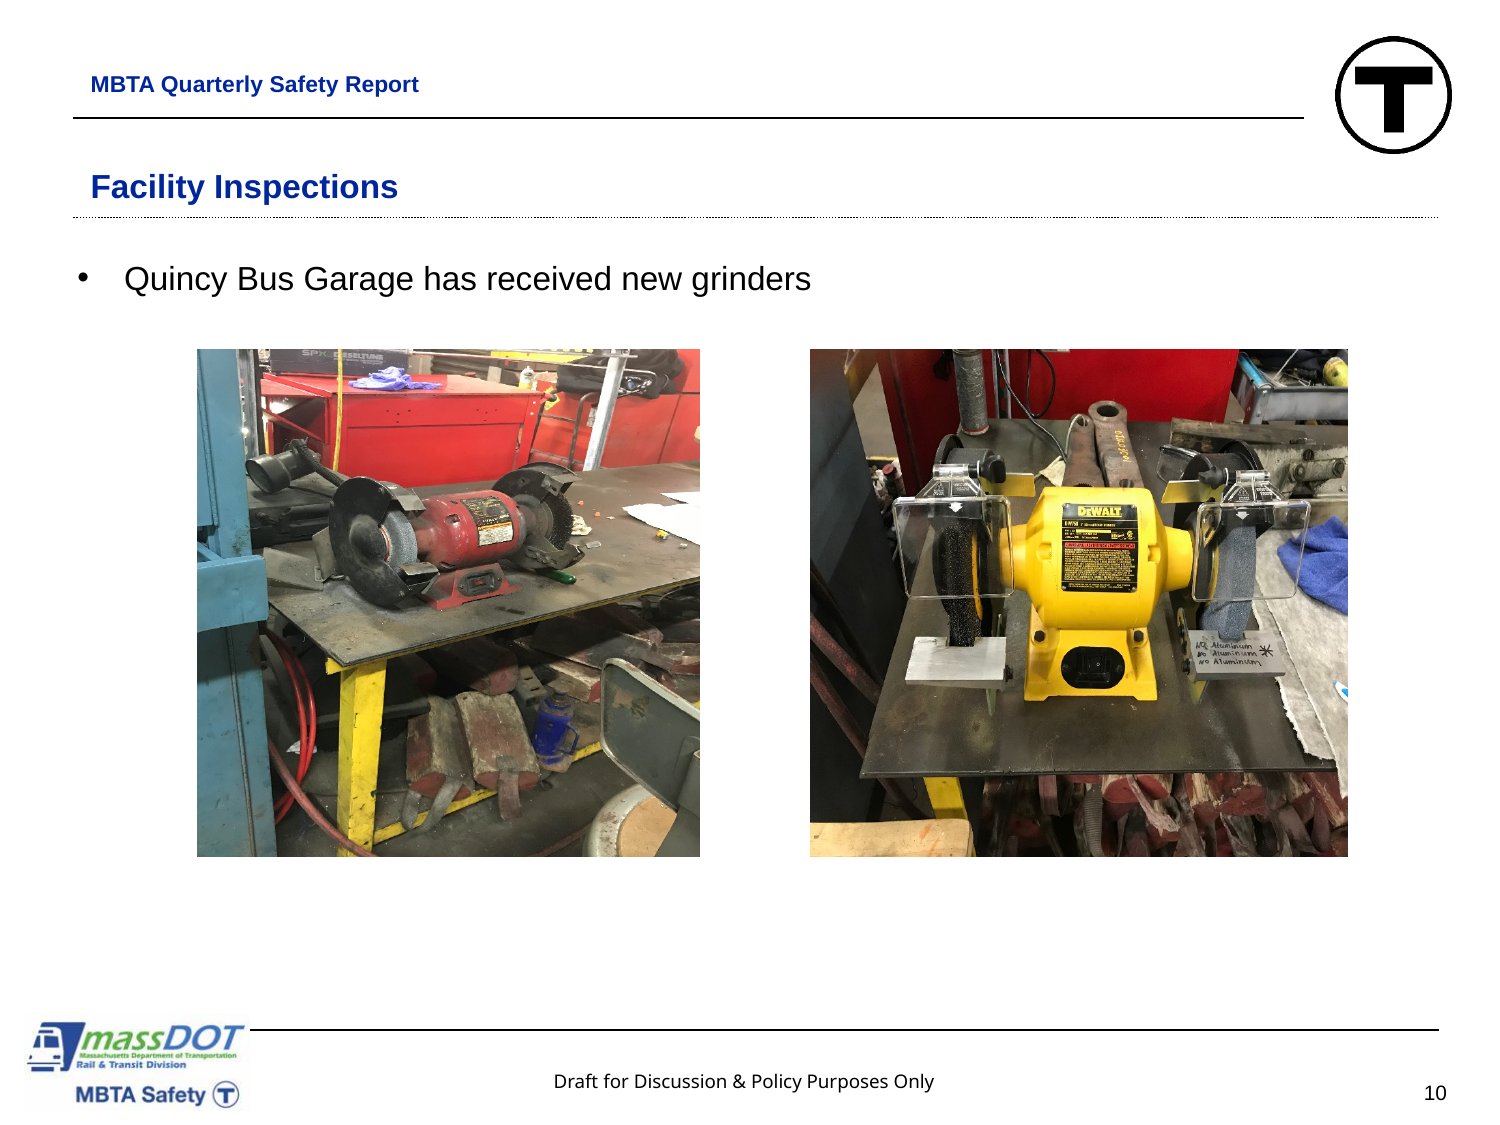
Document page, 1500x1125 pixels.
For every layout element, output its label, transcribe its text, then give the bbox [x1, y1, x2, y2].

text_box Quincy Bus Garage has received new grinders [62, 249, 1463, 405]
title Facility Inspections [75, 136, 1348, 213]
list MBTA Quarterly Safety Report [75, 62, 1275, 100]
picture [24, 1013, 251, 1115]
text_box Draft for Discussion & Policy Purposes Only [254, 1062, 1463, 1100]
picture [809, 349, 1348, 857]
picture [197, 349, 701, 858]
picture [1335, 36, 1452, 154]
